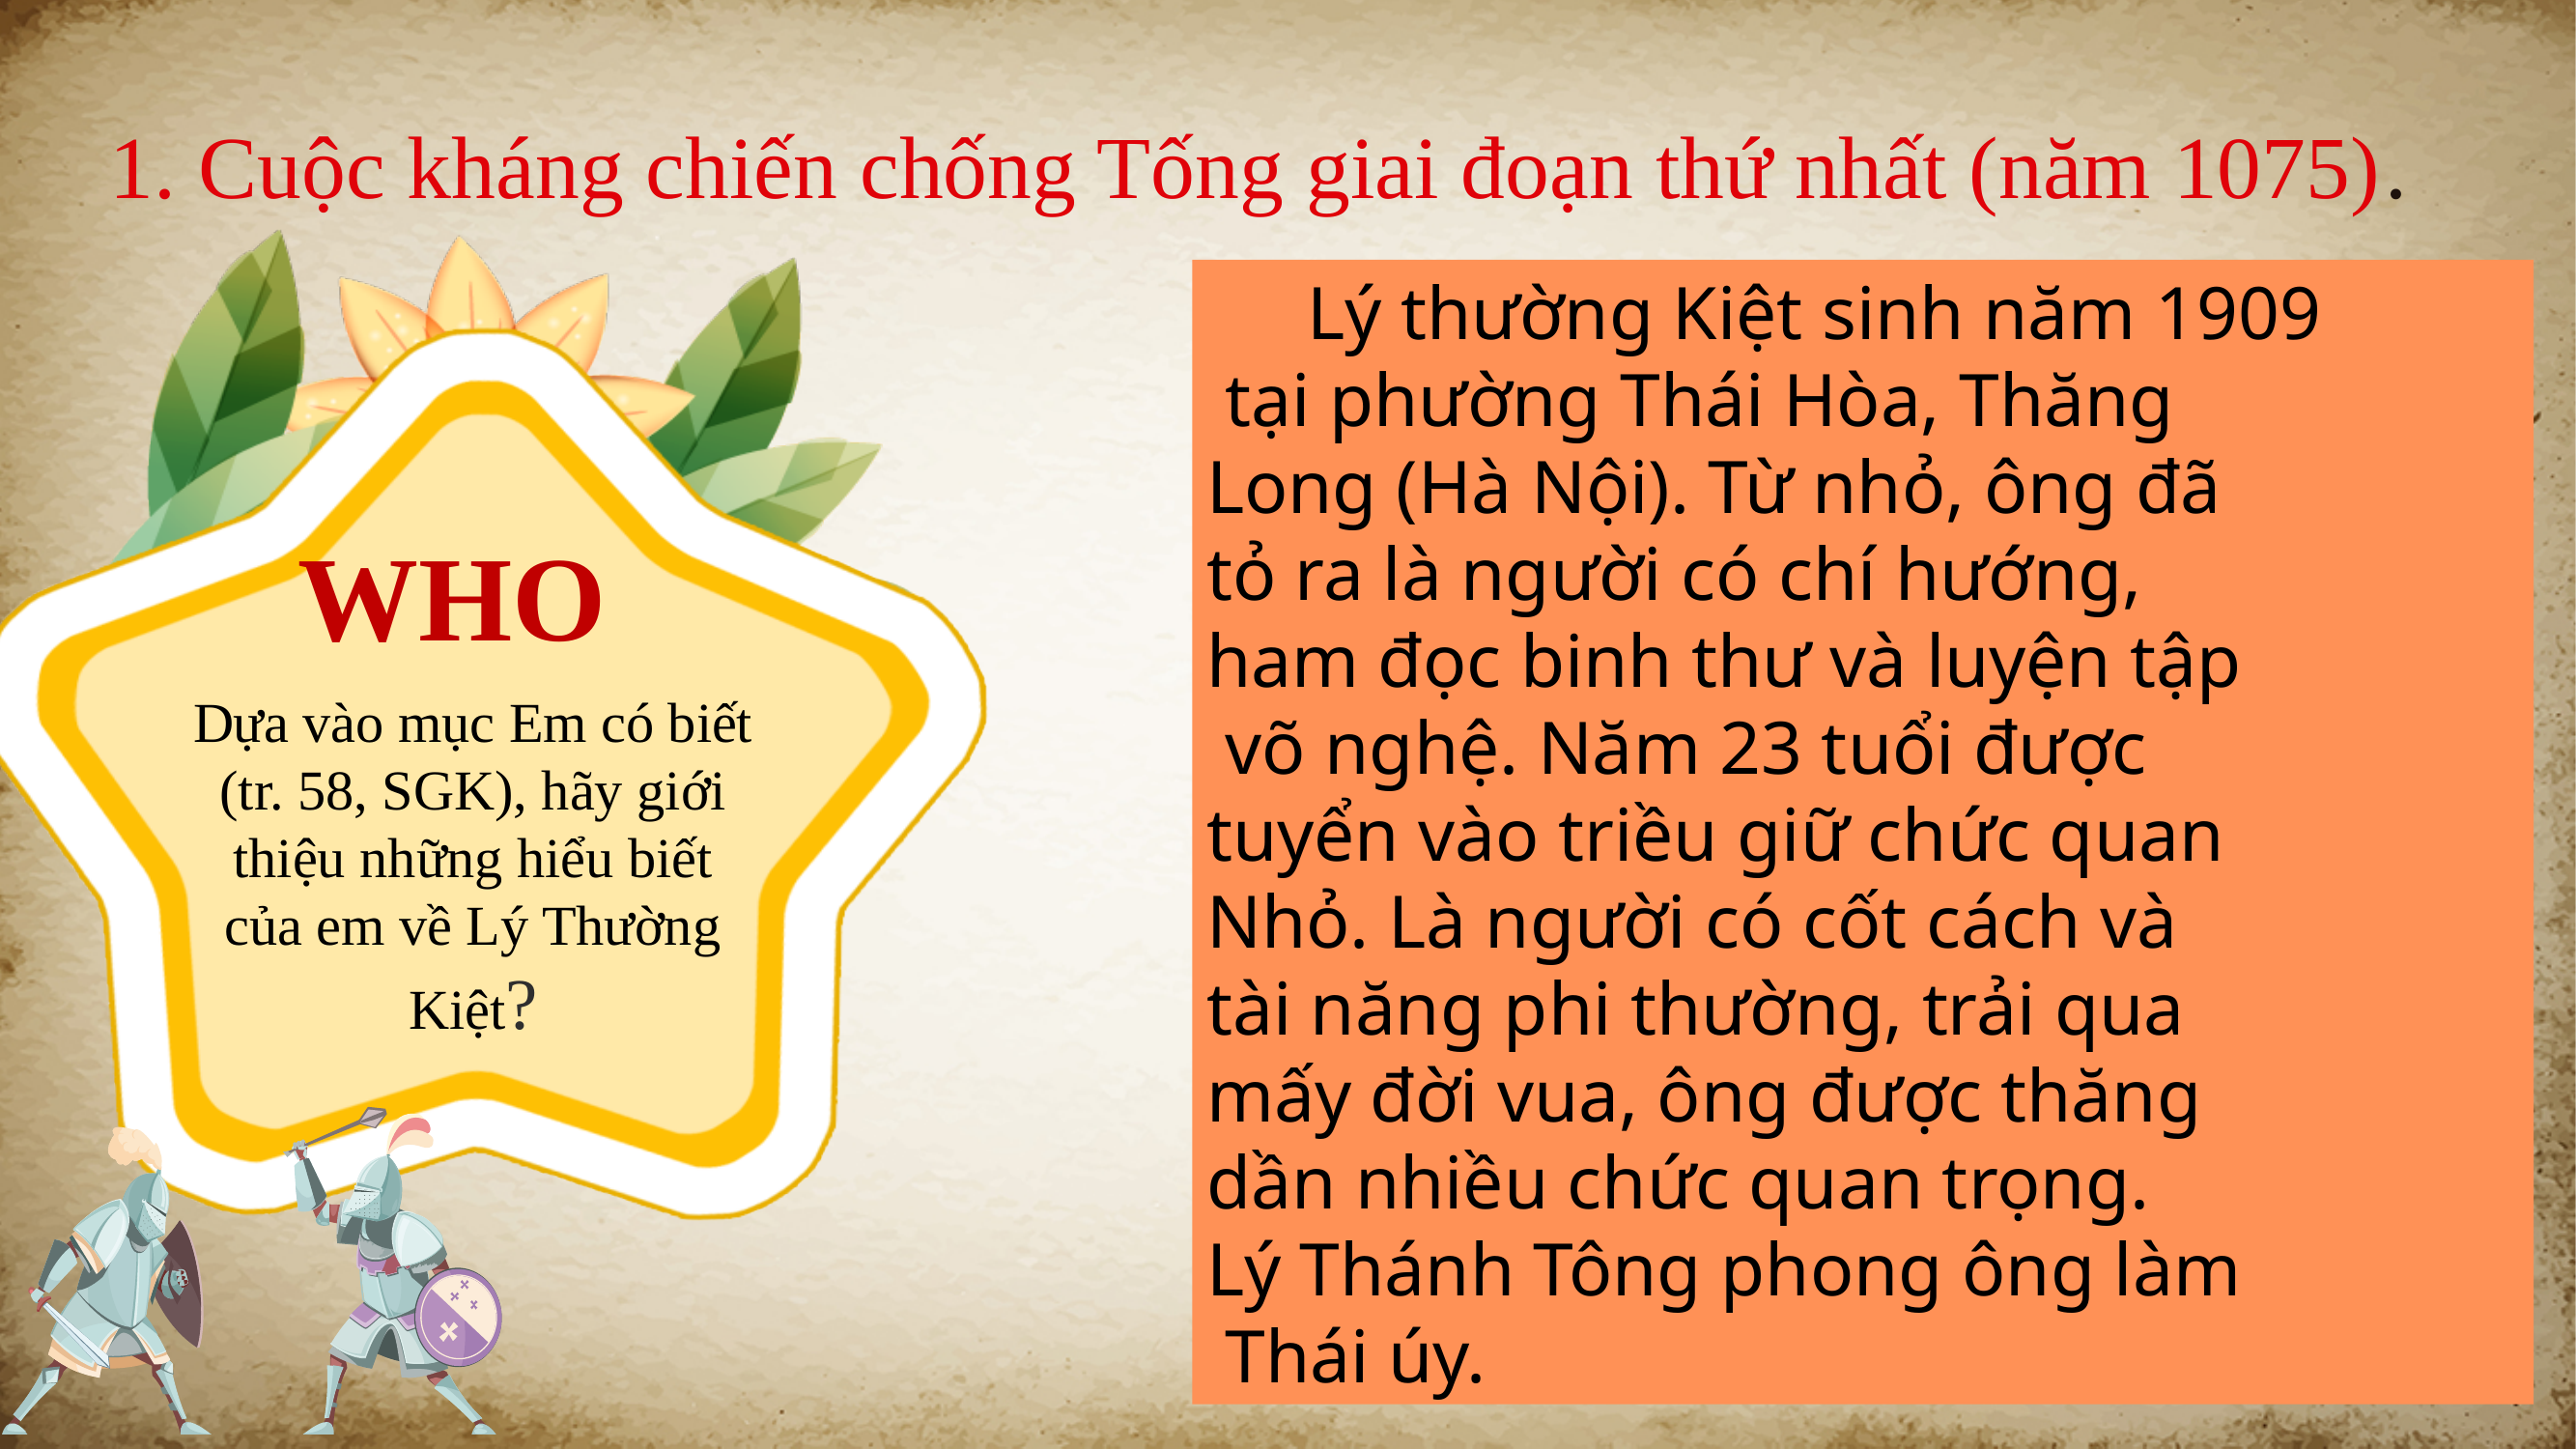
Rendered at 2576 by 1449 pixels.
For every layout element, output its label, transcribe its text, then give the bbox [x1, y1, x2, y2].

picture [0, 0, 2576, 1449]
text_box 1. Cuộc kháng chiến chống Tống giai đoạn thứ nhất (năm 1075). [95, 49, 2421, 224]
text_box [1, 1106, 502, 1435]
text_box Lý thường Kiệt sinh năm 1909 tại phường Thái Hòa, Thăng Long (Hà Nội). Từ nhỏ, ông đã tỏ ra là người có chí hướng, ham đọc binh thư và luyện tập võ nghệ. Năm 23 tuổi được tuyển vào triều giữ chức quan Nhỏ. Là người có cốt cách và tài năng phi thường, trải qua mấy đời vua, ông được thăng dần nhiều chức quan trọng. Lý Thánh Tông phong ông làm Thái úy. [1192, 259, 2534, 1405]
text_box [0, 208, 1009, 1246]
